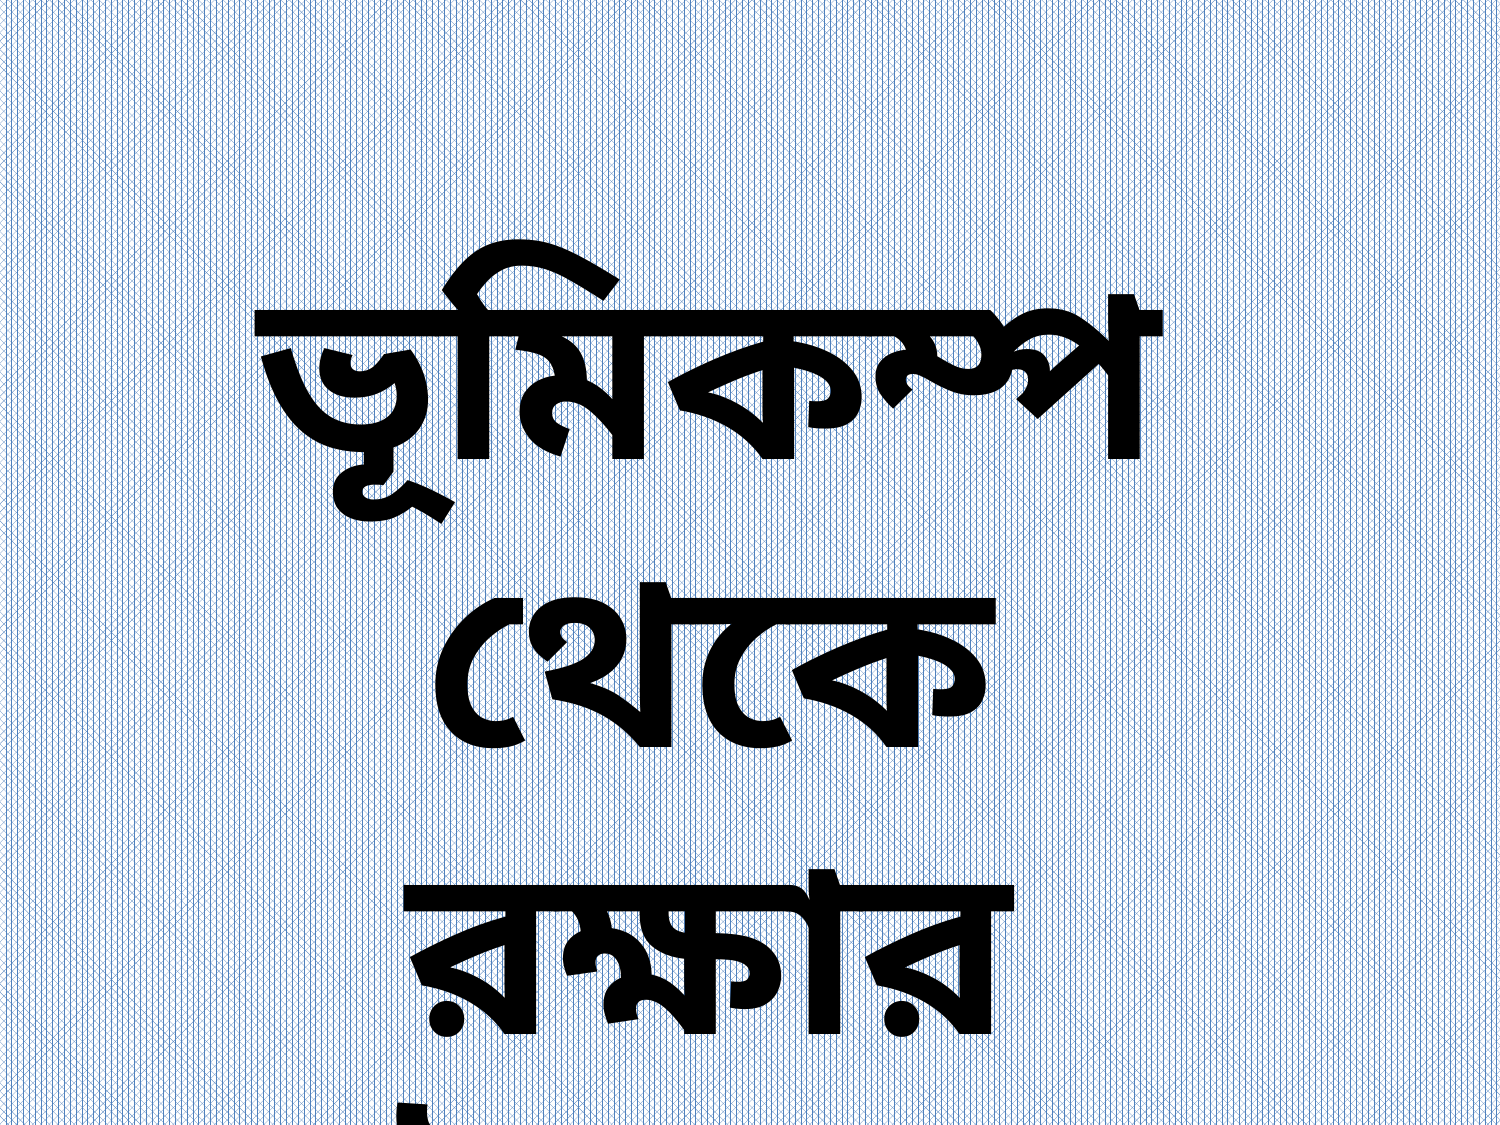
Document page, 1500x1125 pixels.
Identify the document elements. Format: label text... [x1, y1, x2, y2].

text_box ভূমিকম্প থেকে রক্ষার উপায় [150, 212, 1269, 1125]
